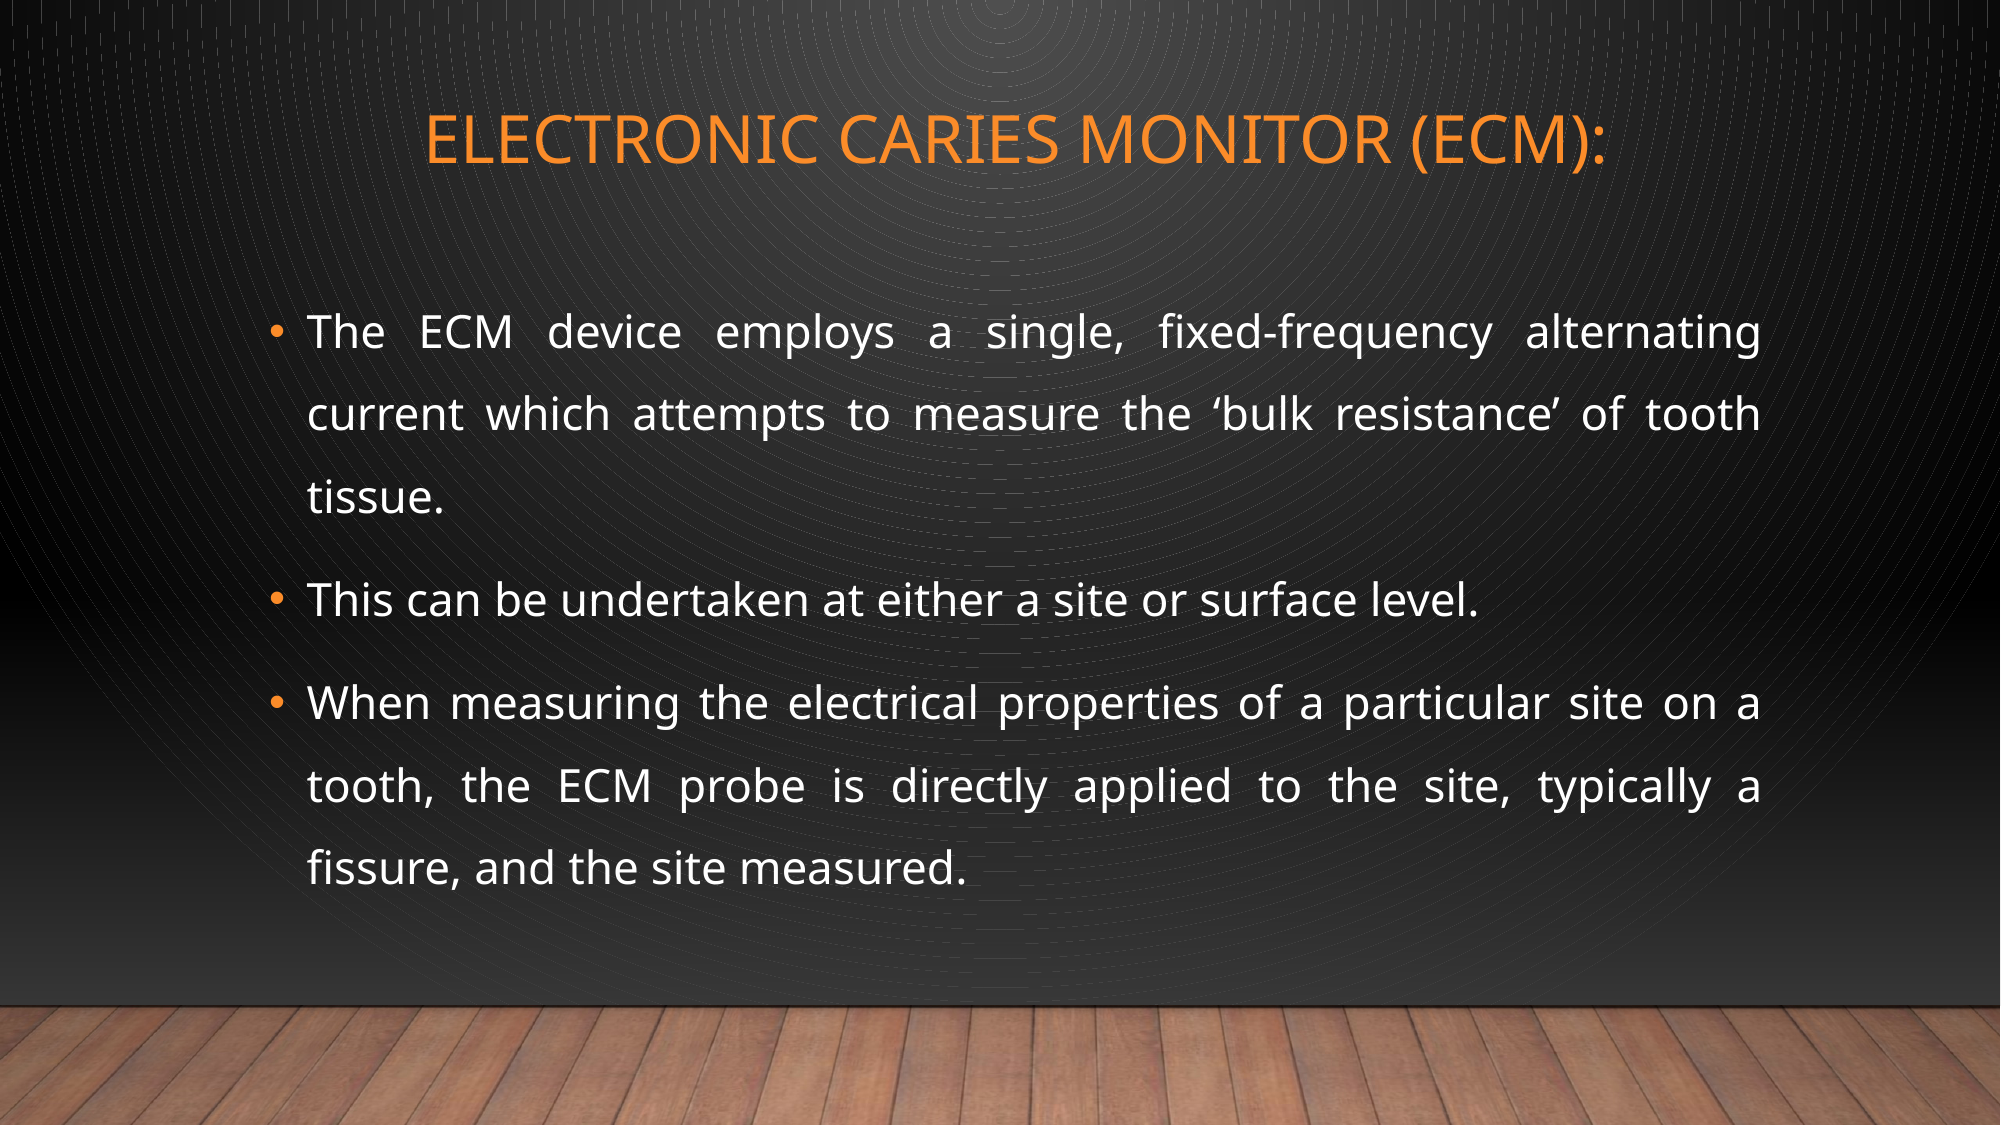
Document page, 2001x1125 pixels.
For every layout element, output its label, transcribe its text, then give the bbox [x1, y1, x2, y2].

picture [0, 1005, 2000, 1125]
title Electronic Caries Monitor (ECM): [254, 56, 1779, 229]
list The ECM device employs a single, fixed-frequency alternating current which attempts to measure the ‘bulk resistance’ of tooth tissue. This can be undertaken at either a site or surface level. When measuring the electrical properties of a particular site on a tooth, the ECM probe is directly applied to the site, typically a fissure, and the site measured. [254, 267, 1779, 933]
